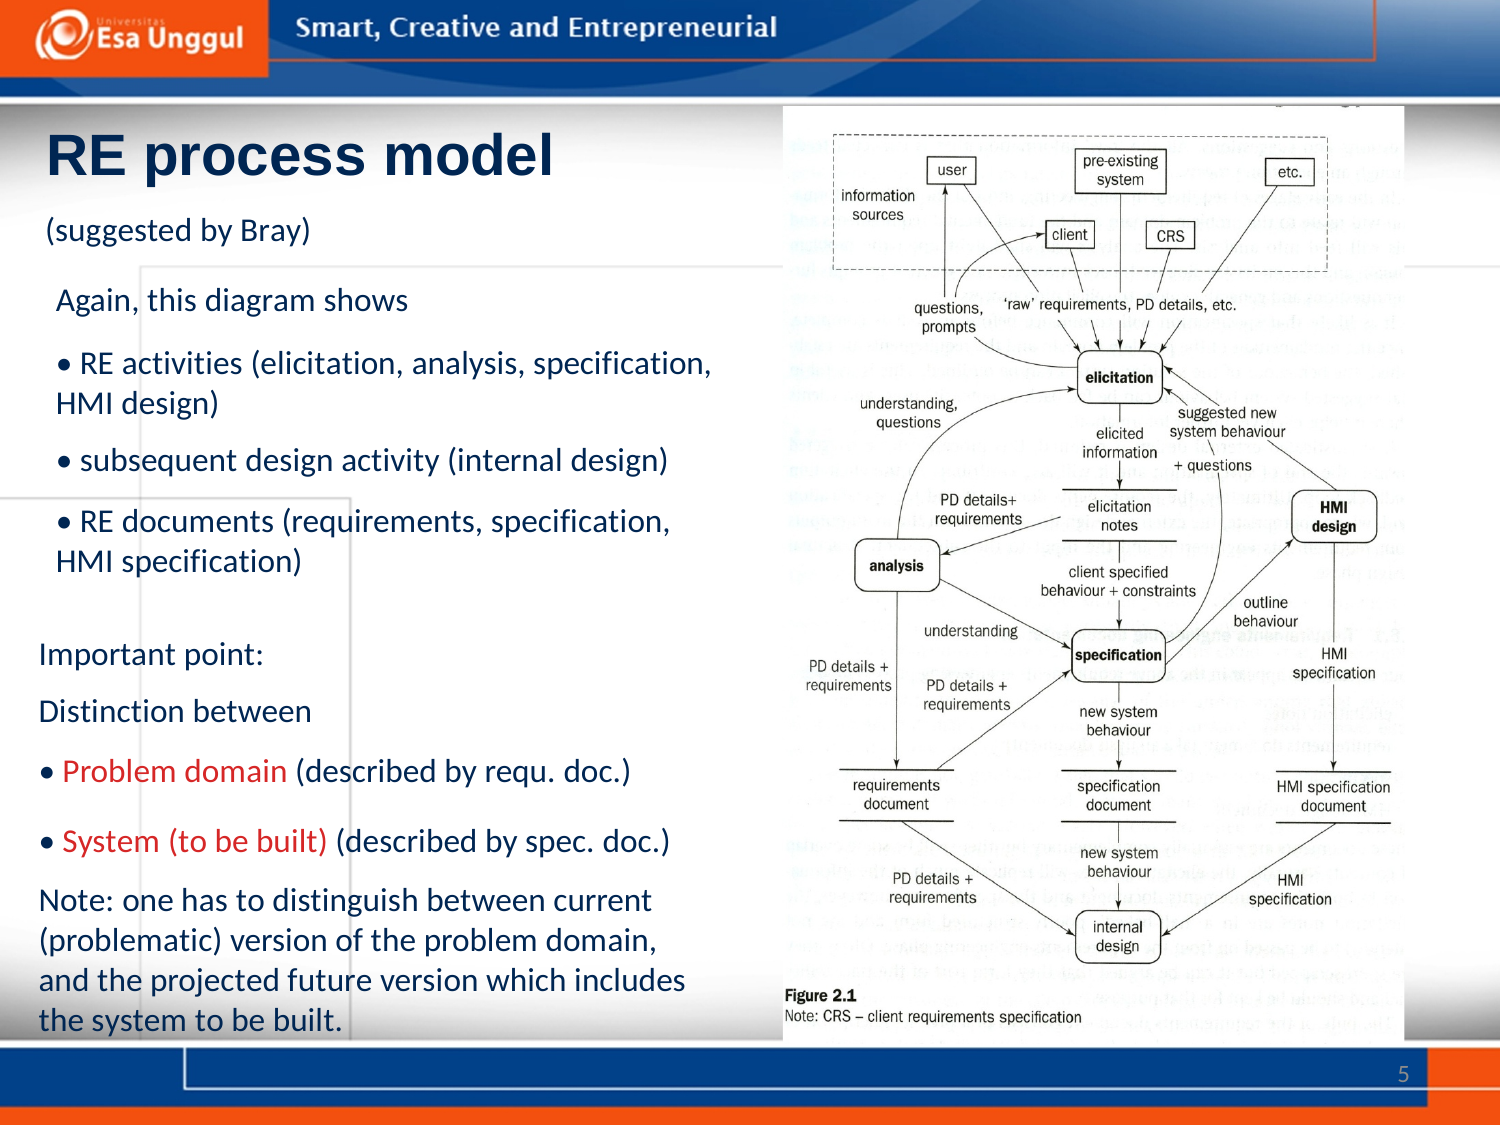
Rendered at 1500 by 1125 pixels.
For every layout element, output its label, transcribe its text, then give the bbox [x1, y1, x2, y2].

text_box [782, 106, 1405, 1044]
text_box RE process model [44, 125, 567, 188]
picture [0, 0, 1500, 1125]
text_box Important point: Distinction between • Problem domain (described by requ. doc.) • System (to be built) (described by spec. doc.) Note: one has to distinguish between current (problematic) version of the problem domain, and the projected future version which includes the system to be built. [36, 619, 708, 1036]
text_box (suggested by Bray) Again, this diagram shows • RE activities (elicitation, analysis, specification, HMI design) • subsequent design activity (internal design) • RE documents (requirements, specification, HMI specification) [43, 194, 724, 585]
slide_number 5 [1074, 1042, 1425, 1103]
